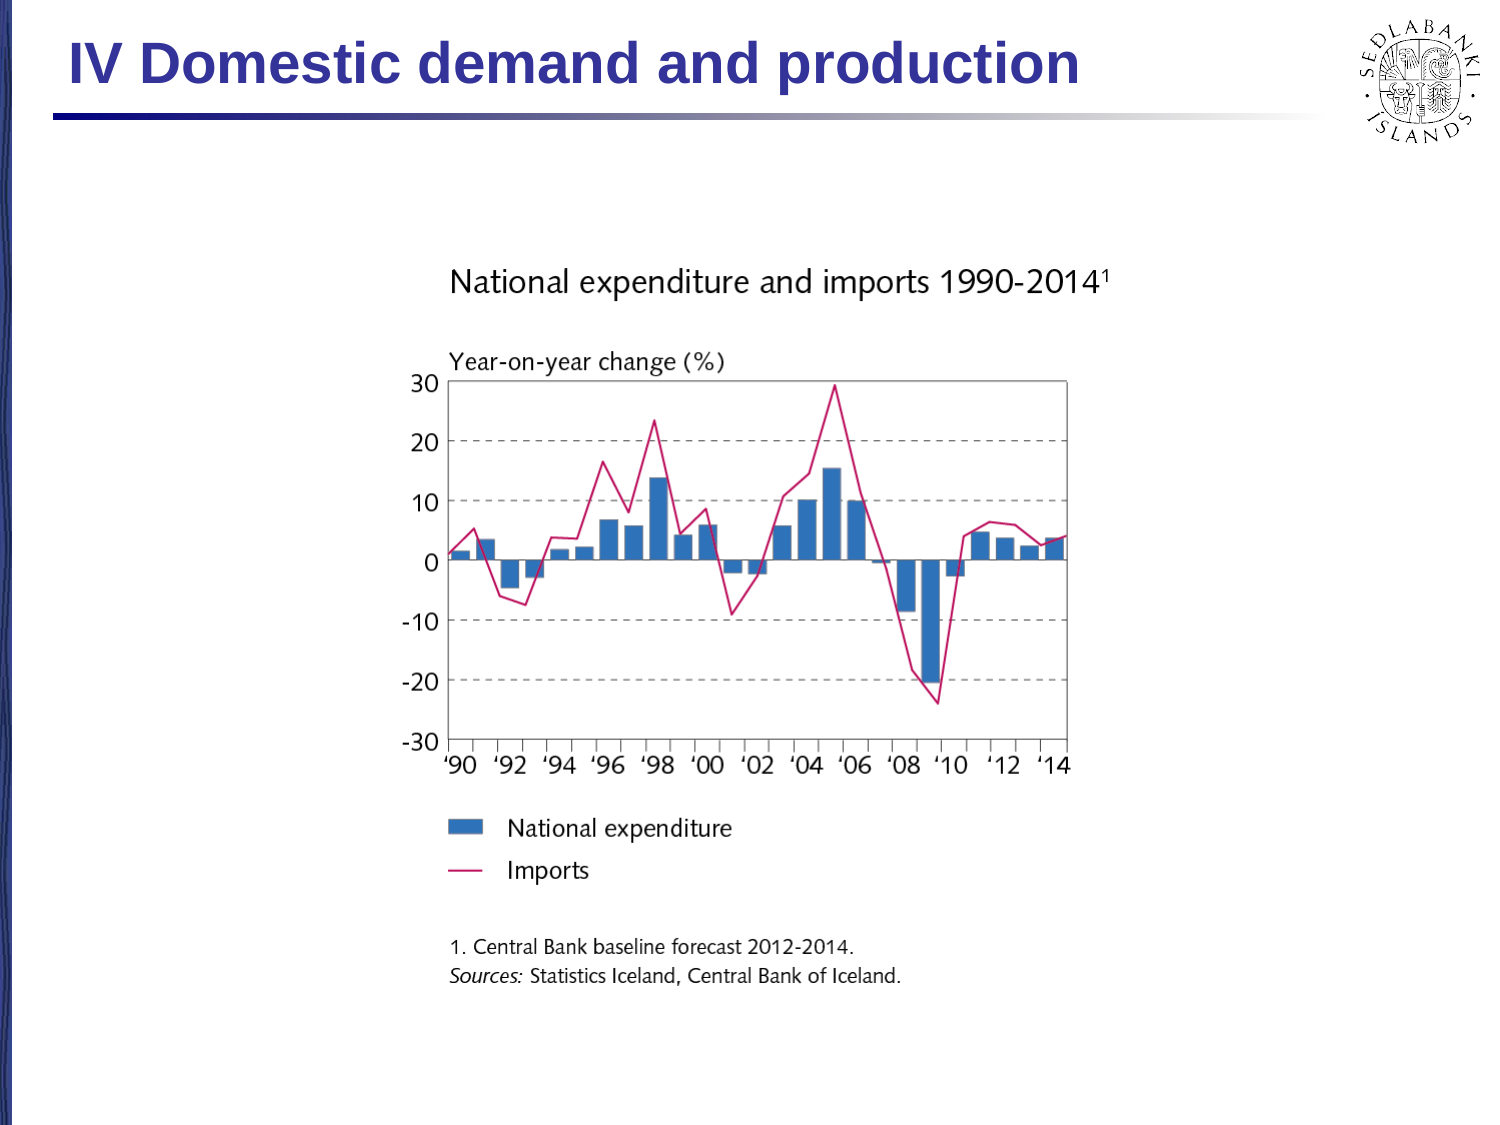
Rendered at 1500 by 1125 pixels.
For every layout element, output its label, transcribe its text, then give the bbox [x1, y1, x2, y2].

picture [1357, 18, 1482, 149]
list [401, 219, 1111, 988]
title IV Domestic demand and production [52, 10, 1330, 111]
picture [0, 0, 12, 1125]
